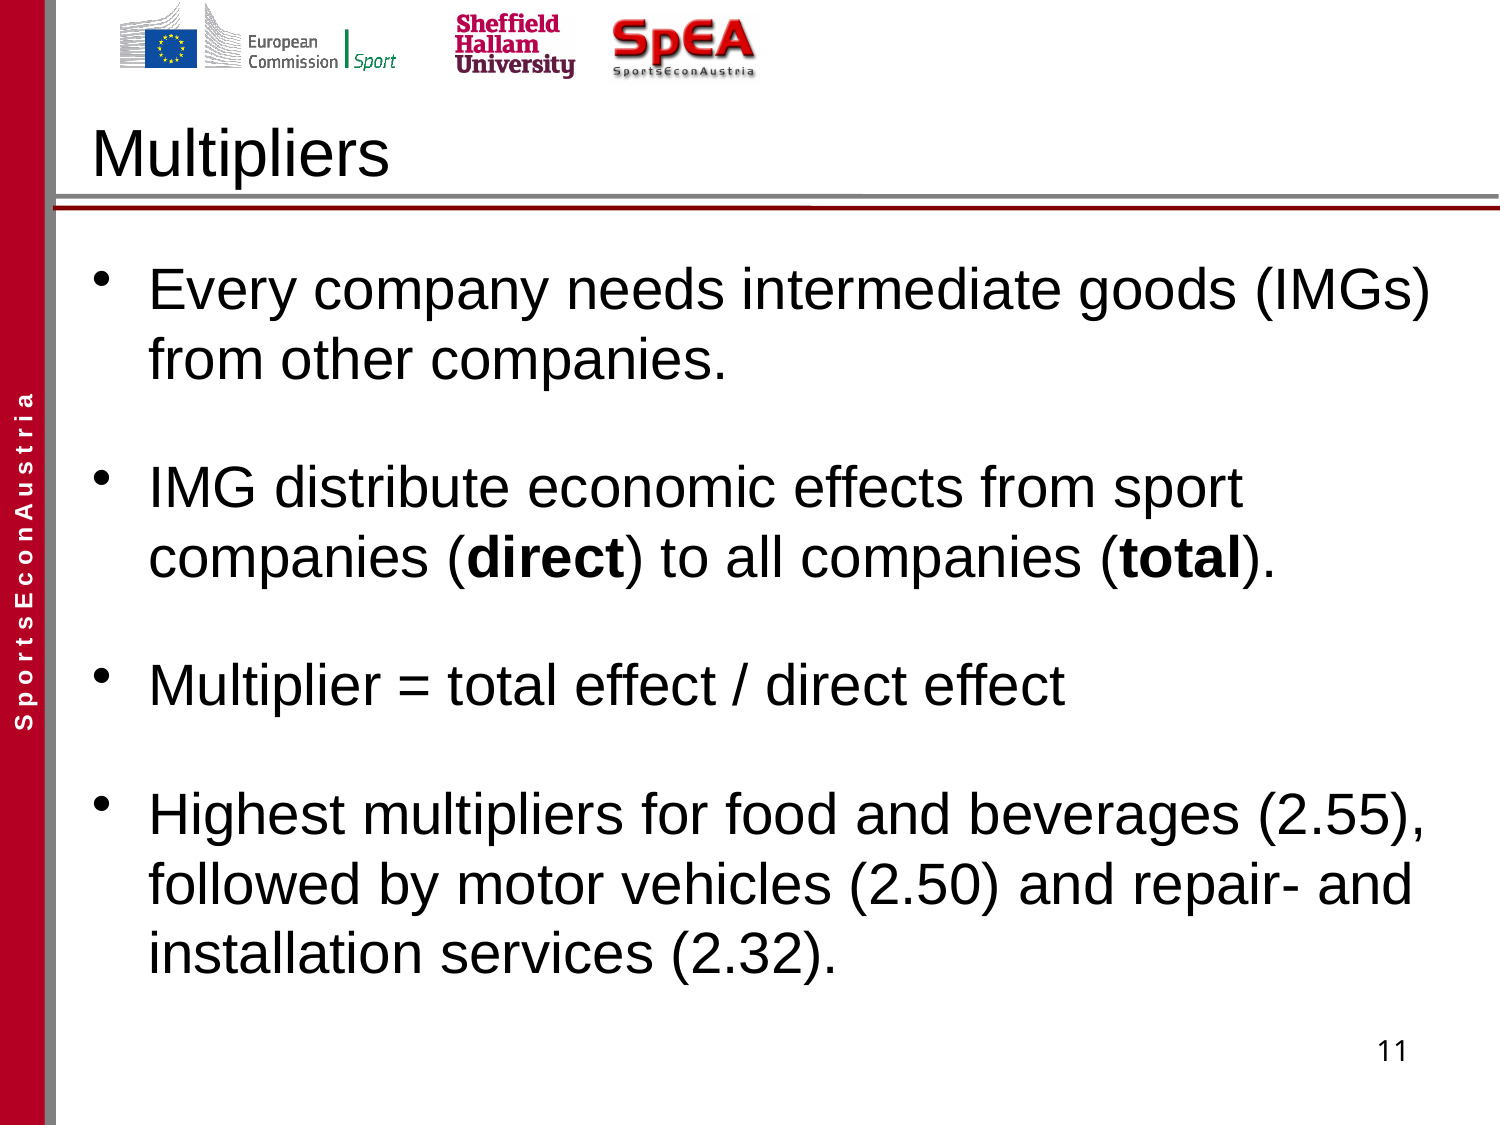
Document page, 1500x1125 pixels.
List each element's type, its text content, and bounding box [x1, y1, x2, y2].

picture [455, 13, 576, 56]
slide_number 11 [1074, 1024, 1425, 1103]
list Every company needs intermediate goods (IMGs) from other companies. IMG distribute economic effects from sport companies (direct) to all companies (total). Multiplier = total effect / direct effect Highest multipliers for food and beverages (2.55), followed by motor vehicles (2.50) and repair- and installation services (2.32). [76, 243, 1500, 956]
picture [120, 2, 396, 56]
title Multipliers [76, 56, 1176, 243]
picture [607, 13, 761, 56]
